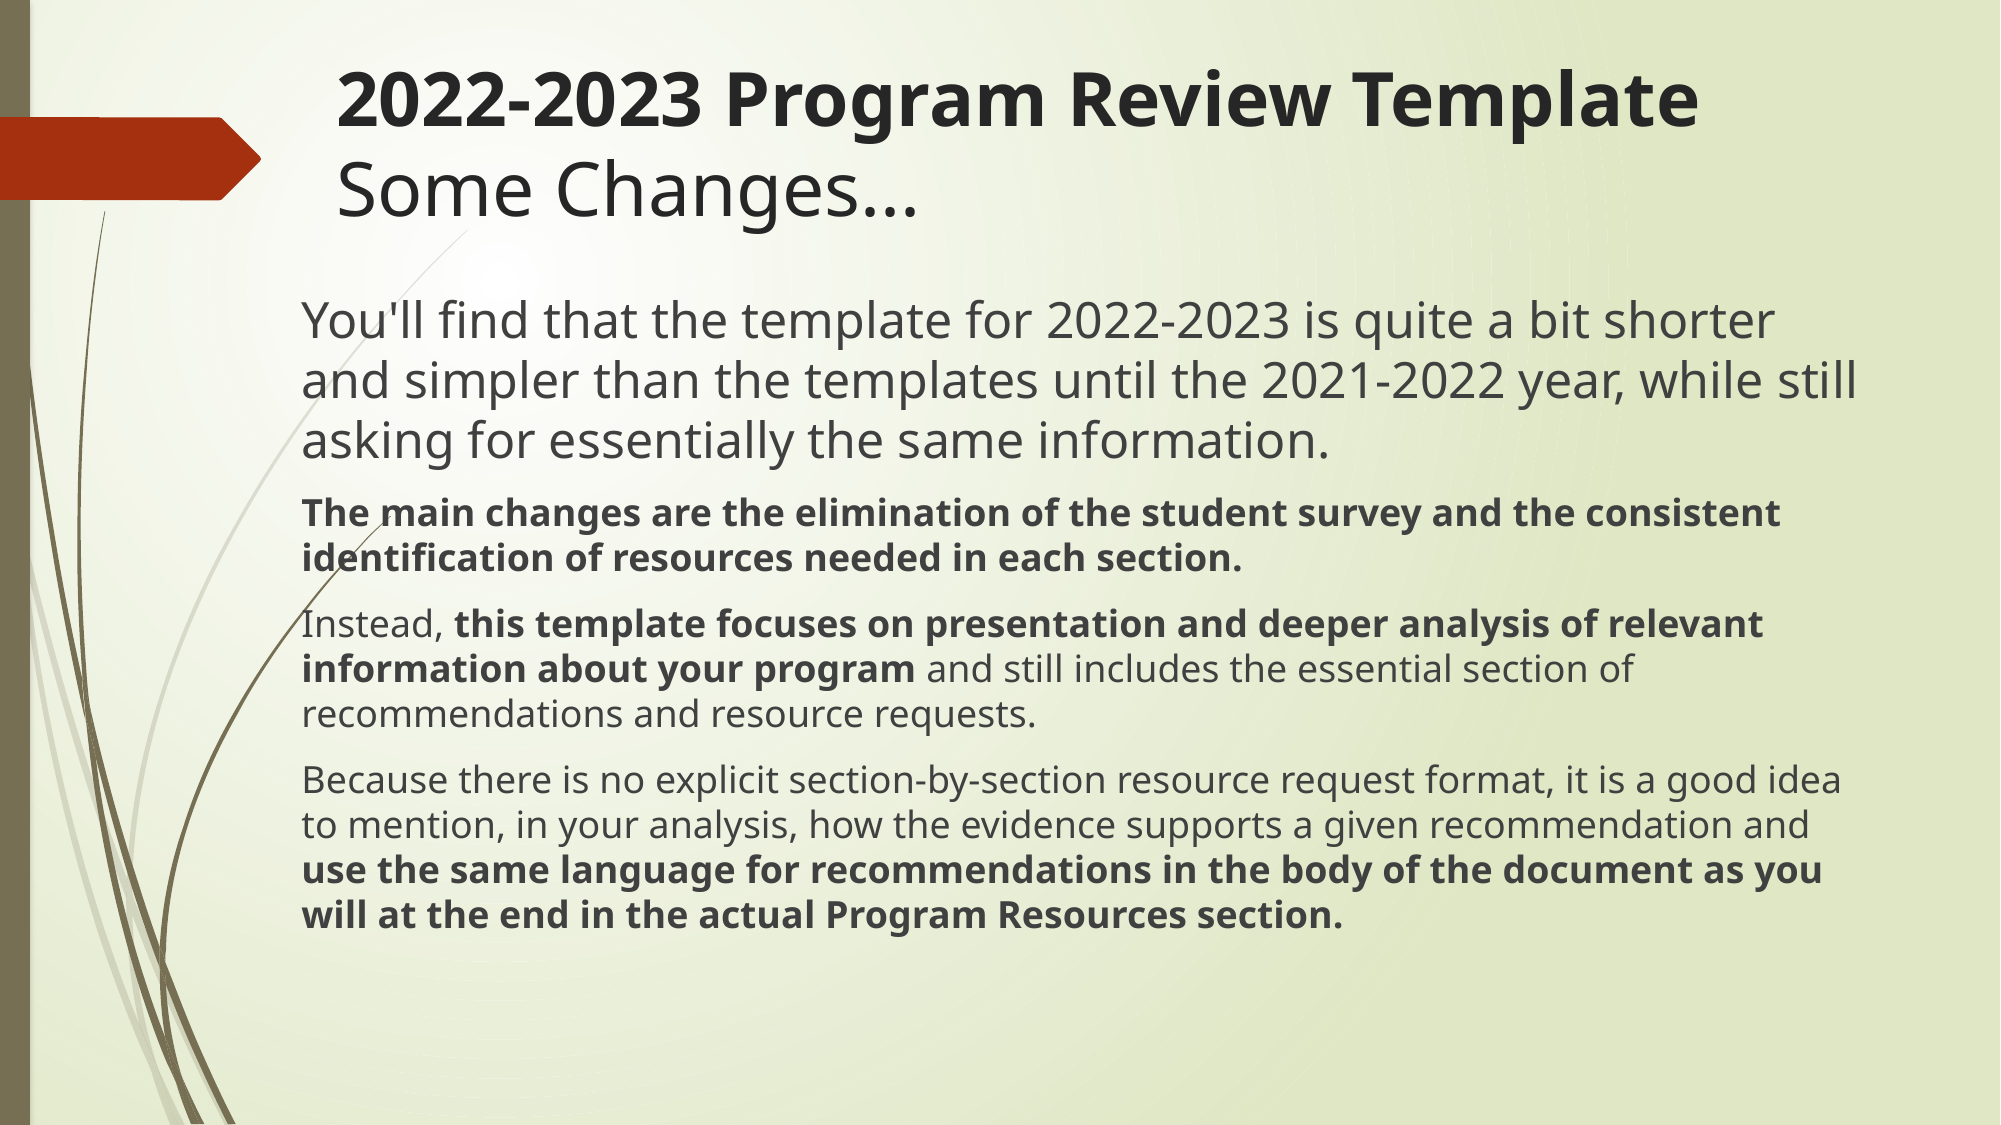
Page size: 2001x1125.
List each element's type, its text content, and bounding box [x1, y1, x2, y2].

list You'll find that the template for 2022-2023 is quite a bit shorter and simpler than the templates until the 2021-2022 year, while still asking for essentially the same information. The main changes are the elimination of the student survey and the consistent identification of resources needed in each section. Instead, this template focuses on presentation and deeper analysis of relevant information about your program and still includes the essential section of recommendations and resource requests. Because there is no explicit section-by-section resource request format, it is a good idea to mention, in your analysis, how the evidence supports a given recommendation and use the same language for recommendations in the body of the document as you will at the end in the actual Program Resources section. [286, 280, 1888, 970]
title 2022-2023 Program Review Template Some Changes... [320, 43, 1888, 280]
